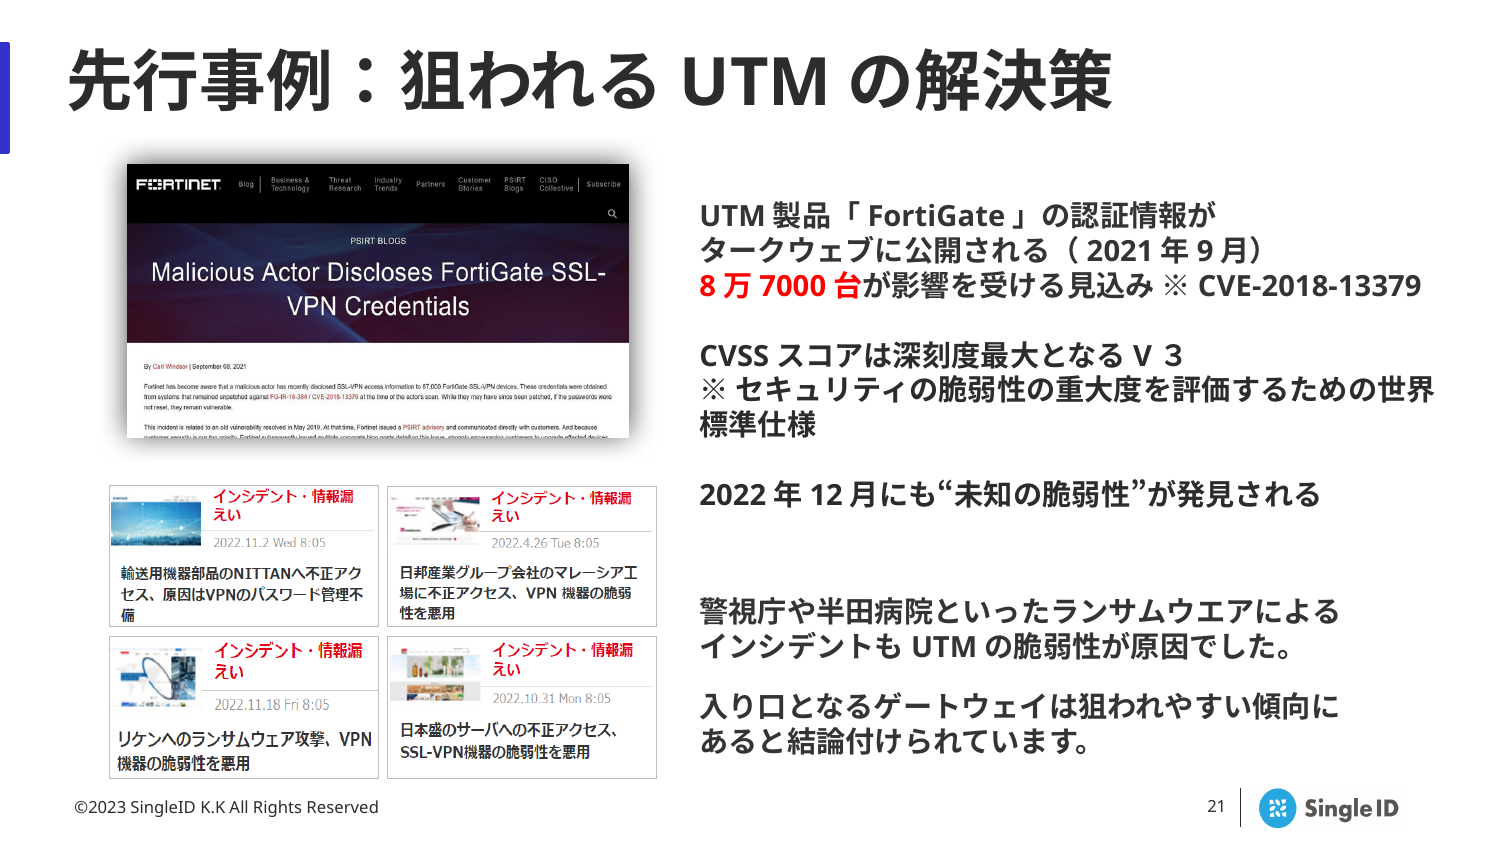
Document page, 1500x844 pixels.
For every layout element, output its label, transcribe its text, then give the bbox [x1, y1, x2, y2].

text_box 警視庁や半田病院といったランサムウエアによる インシデントもUTMの脆弱性が原因でした。 入り口となるゲートウェイは狙われやすい傾向に あると結論付けられています。 [684, 585, 1464, 766]
text_box UTM製品「FortiGate」の認証情報が タークウェブに公開される（2021年9月） 8万7000台が影響を受ける見込み ※CVE-2018-13379 CVSSスコアは深刻度最大となるV３ ※セキュリティの脆弱性の重大度を評価するための世界標準仕様 2022年12月にも“未知の脆弱性”が発見される [684, 189, 1464, 520]
picture [1250, 784, 1405, 830]
picture [127, 164, 630, 438]
picture [108, 636, 379, 779]
title 先行事例：狙われるUTMの解決策 [51, 18, 1500, 127]
picture [108, 484, 379, 628]
picture [387, 636, 658, 779]
picture [387, 485, 658, 628]
